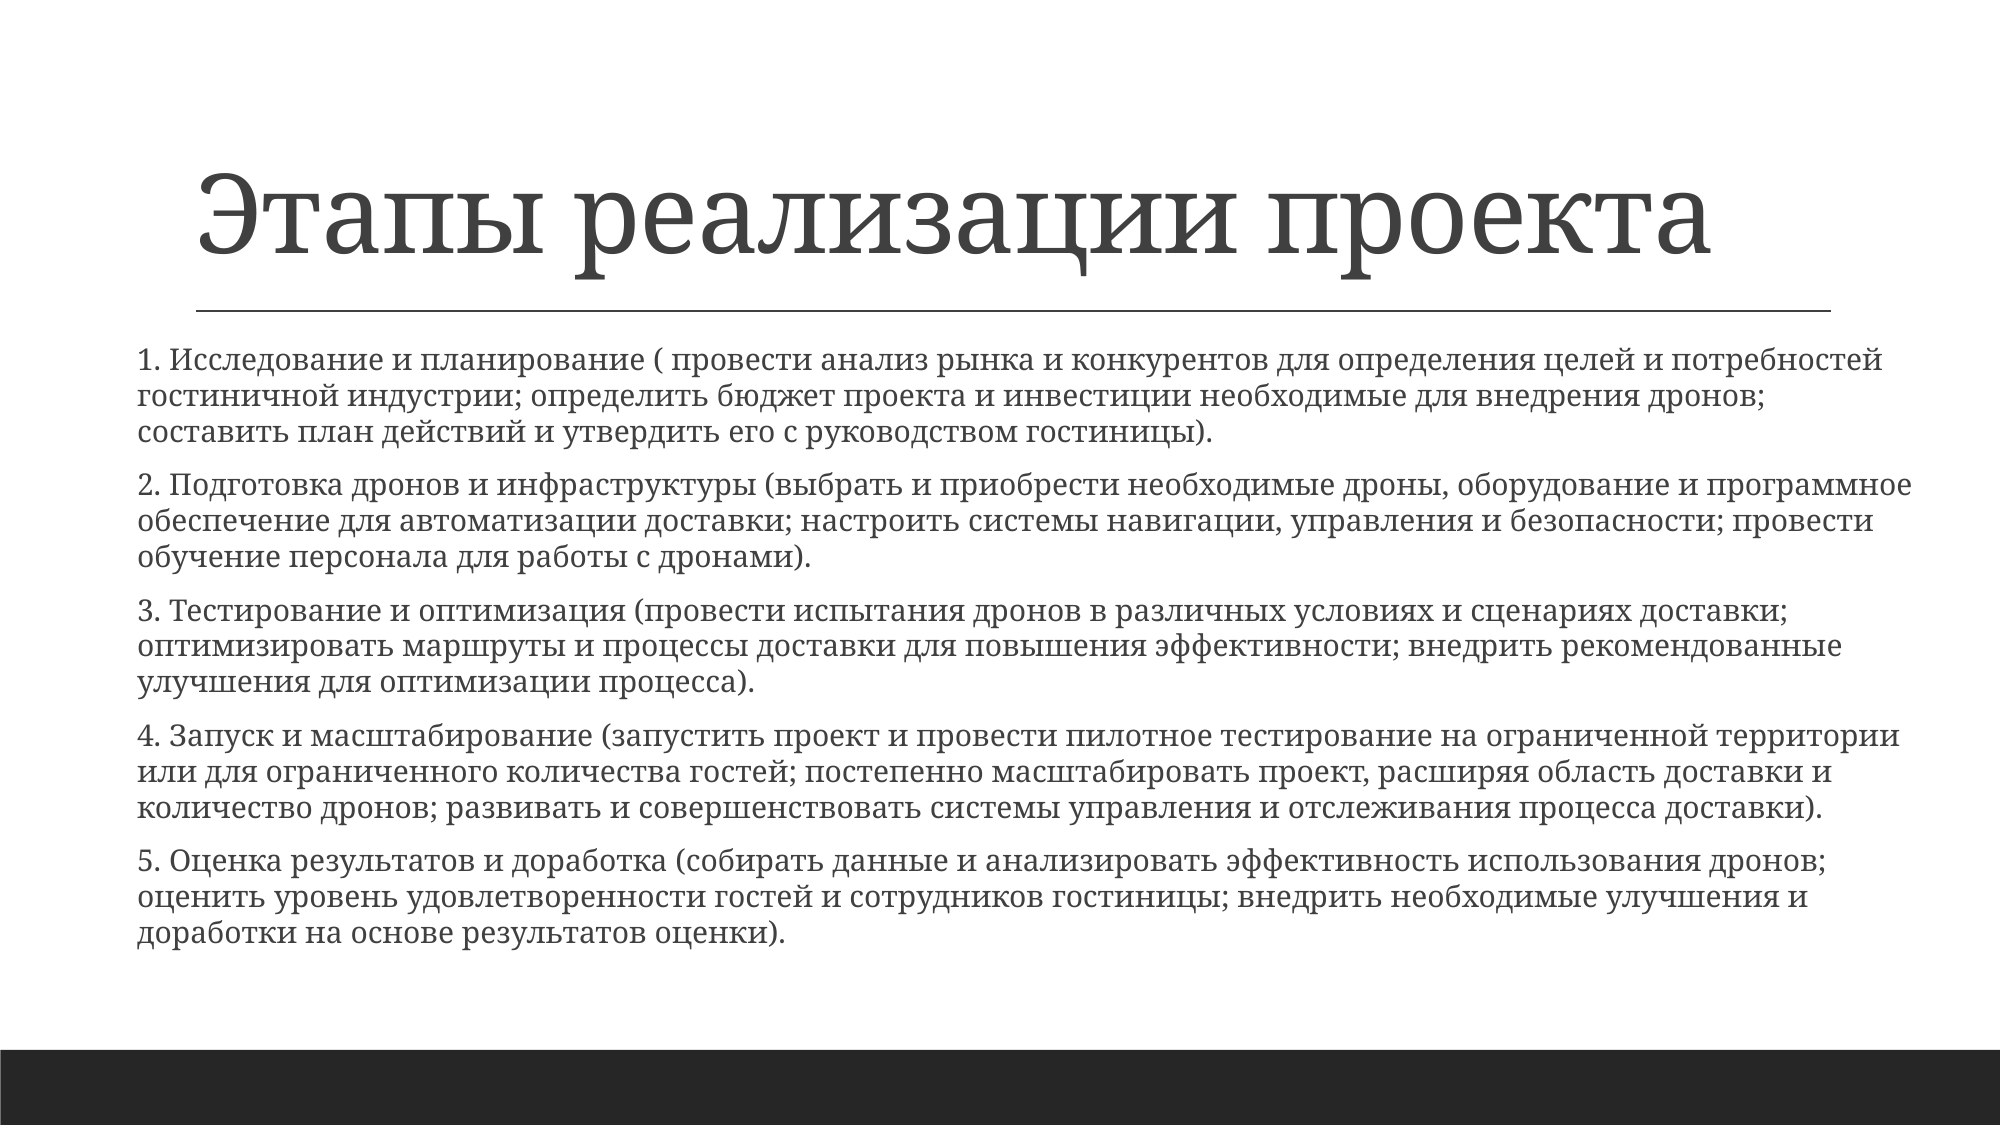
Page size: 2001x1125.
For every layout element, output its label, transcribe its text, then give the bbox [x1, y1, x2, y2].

list 1. Исследование и планирование ( провести анализ рынка и конкурентов для определения целей и потребностей гостиничной индустрии; определить бюджет проекта и инвестиции необходимые для внедрения дронов; составить план действий и утвердить его с руководством гостиницы). 2. Подготовка дронов и инфраструктуры (выбрать и приобрести необходимые дроны, оборудование и программное обеспечение для автоматизации доставки; настроить системы навигации, управления и безопасности; провести обучение персонала для работы с дронами). 3. Тестирование и оптимизация (провести испытания дронов в различных условиях и сценариях доставки; оптимизировать маршруты и процессы доставки для повышения эффективности; внедрить рекомендованные улучшения для оптимизации процесса). 4. Запуск и масштабирование (запустить проект и провести пилотное тестирование на ограниченной территории или для ограниченного количества гостей; постепенно масштабировать проект, расширяя область доставки и количество дронов; развивать и совершенствовать системы управления и отслеживания процесса доставки). 5. Оценка результатов и доработка (собирать данные и анализировать эффективность использования дронов; оценить уровень удовлетворенности гостей и сотрудников гостиницы; внедрить необходимые улучшения и доработки на основе результатов оценки). [124, 332, 1923, 995]
title Этапы реализации проекта [180, 47, 1830, 285]
